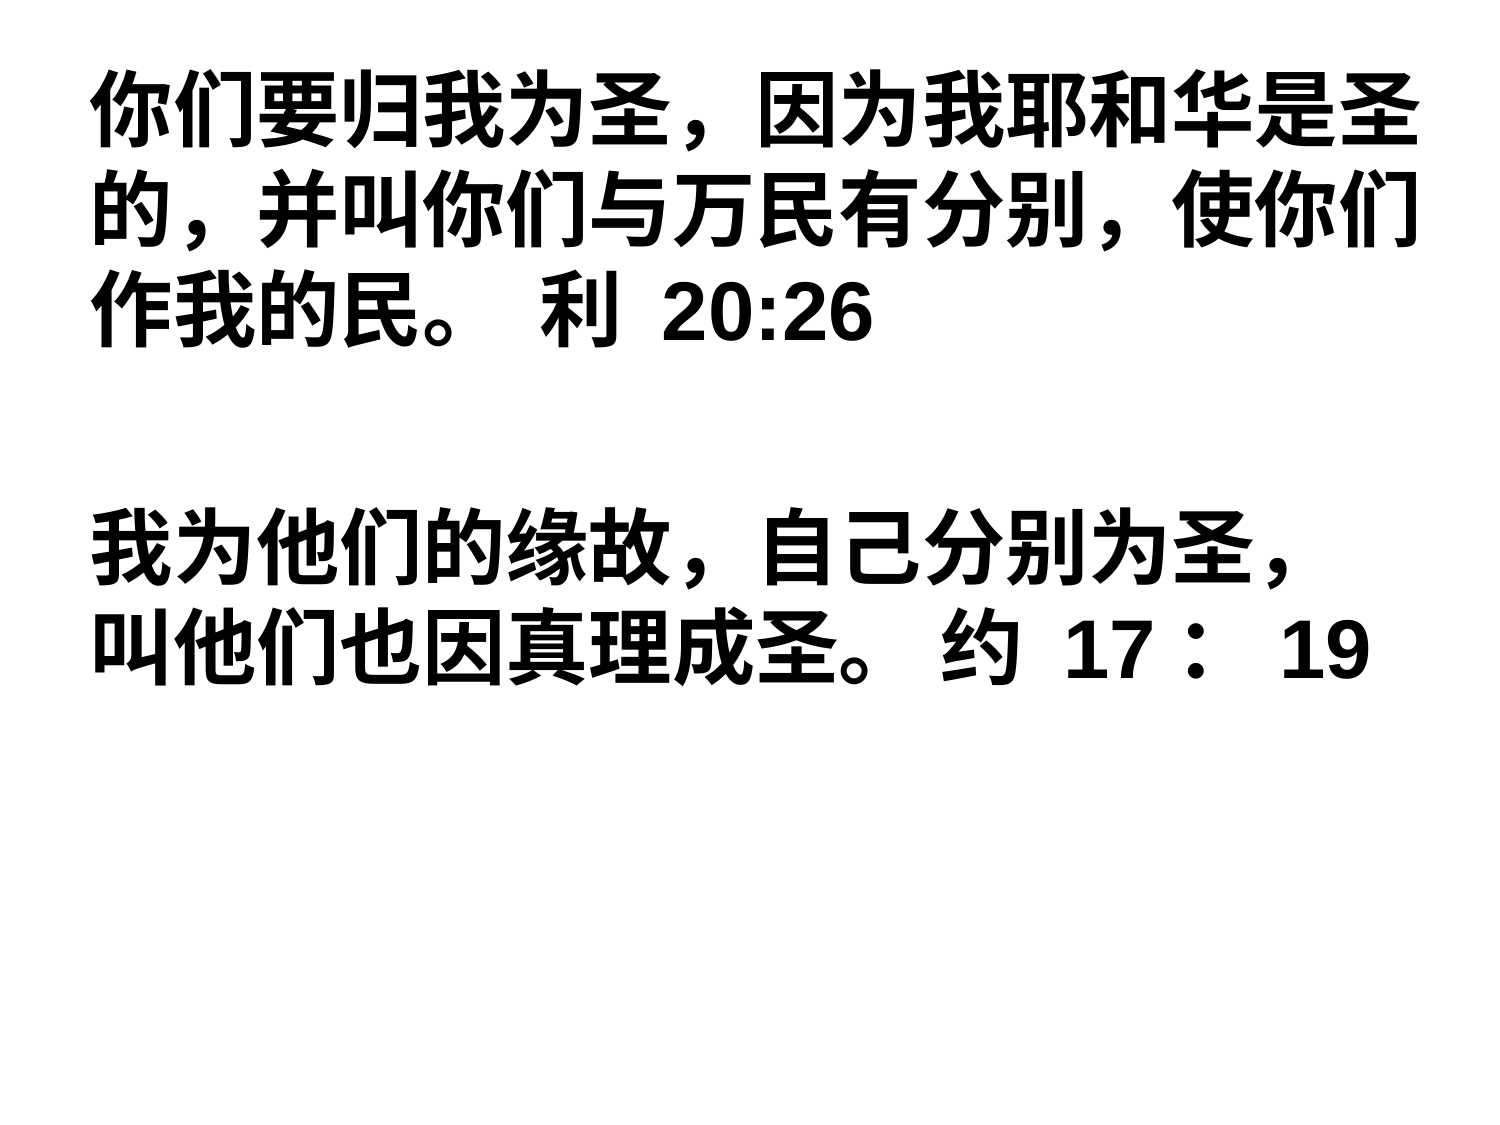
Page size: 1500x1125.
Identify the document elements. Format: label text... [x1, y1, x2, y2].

text_box 我为他们的缘故，自己分别为圣，叫他们也因真理成圣。 约 17：19 [74, 487, 1413, 703]
text_box 你们要归我为圣，因为我耶和华是圣的，并叫你们与万民有分别，使你们作我的民。 利 20:26 [74, 50, 1438, 365]
